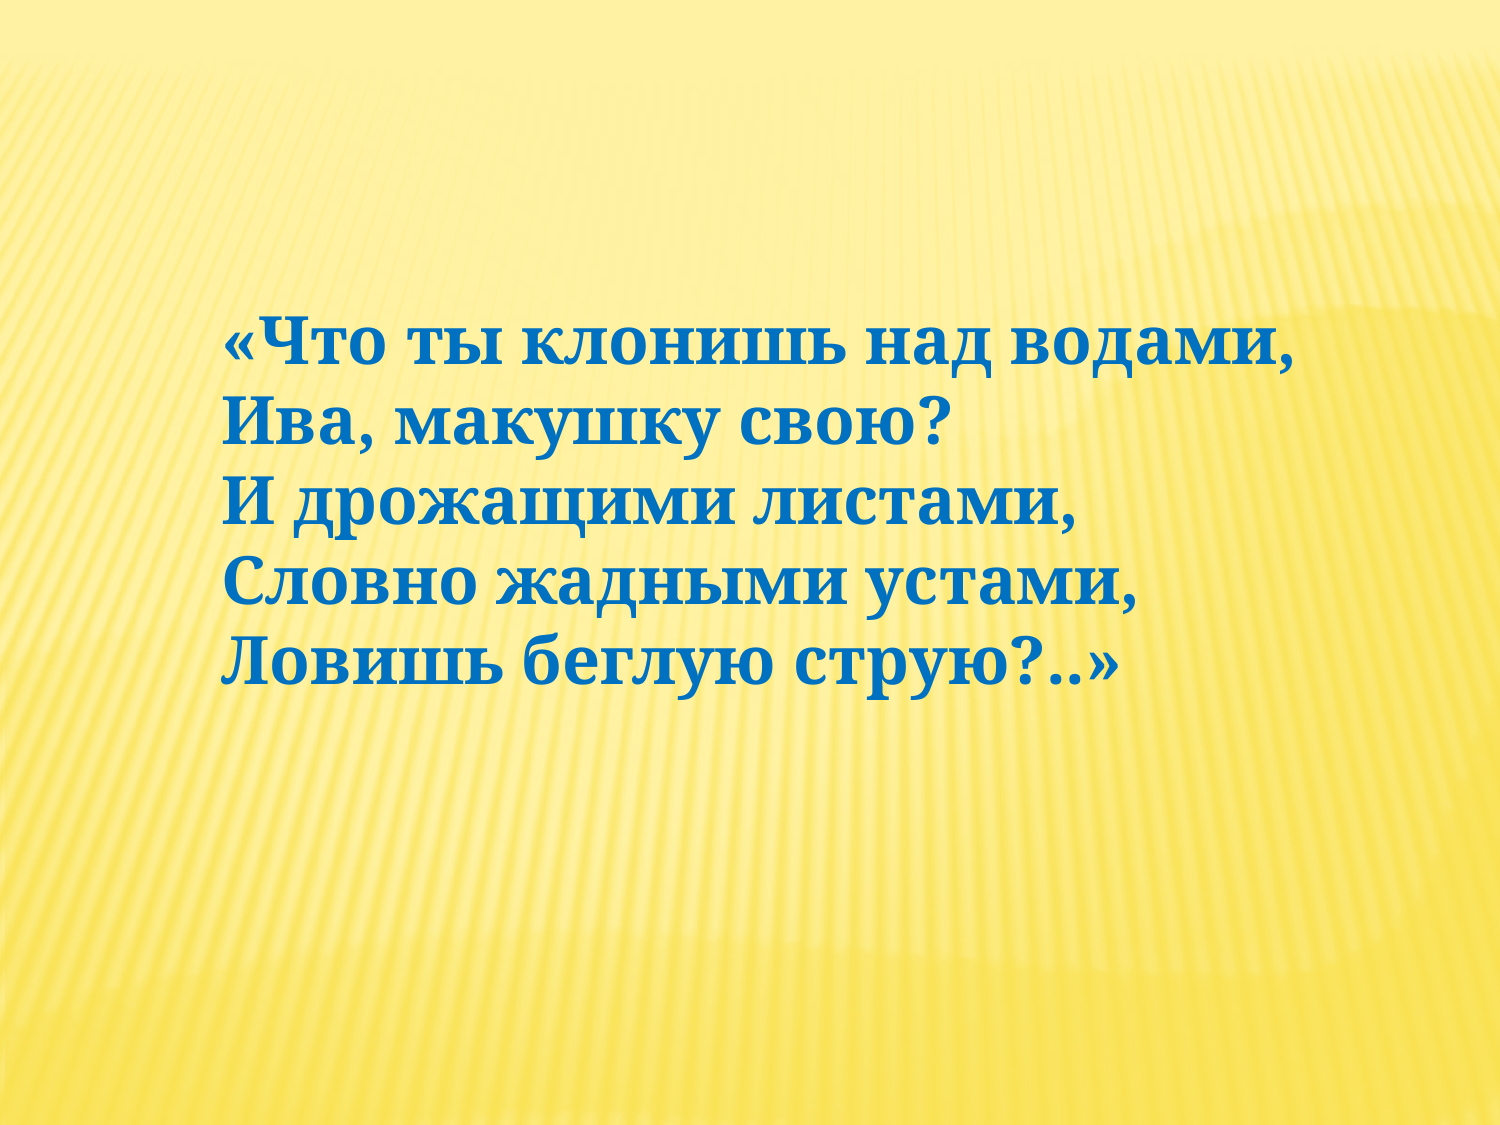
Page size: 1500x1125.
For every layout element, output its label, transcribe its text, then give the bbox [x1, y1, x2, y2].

text_box «Что ты клонишь над водами, Ива, макушку свою? И дрожащими листами, Словно жадными устами, Ловишь беглую струю?..» [206, 290, 1349, 706]
